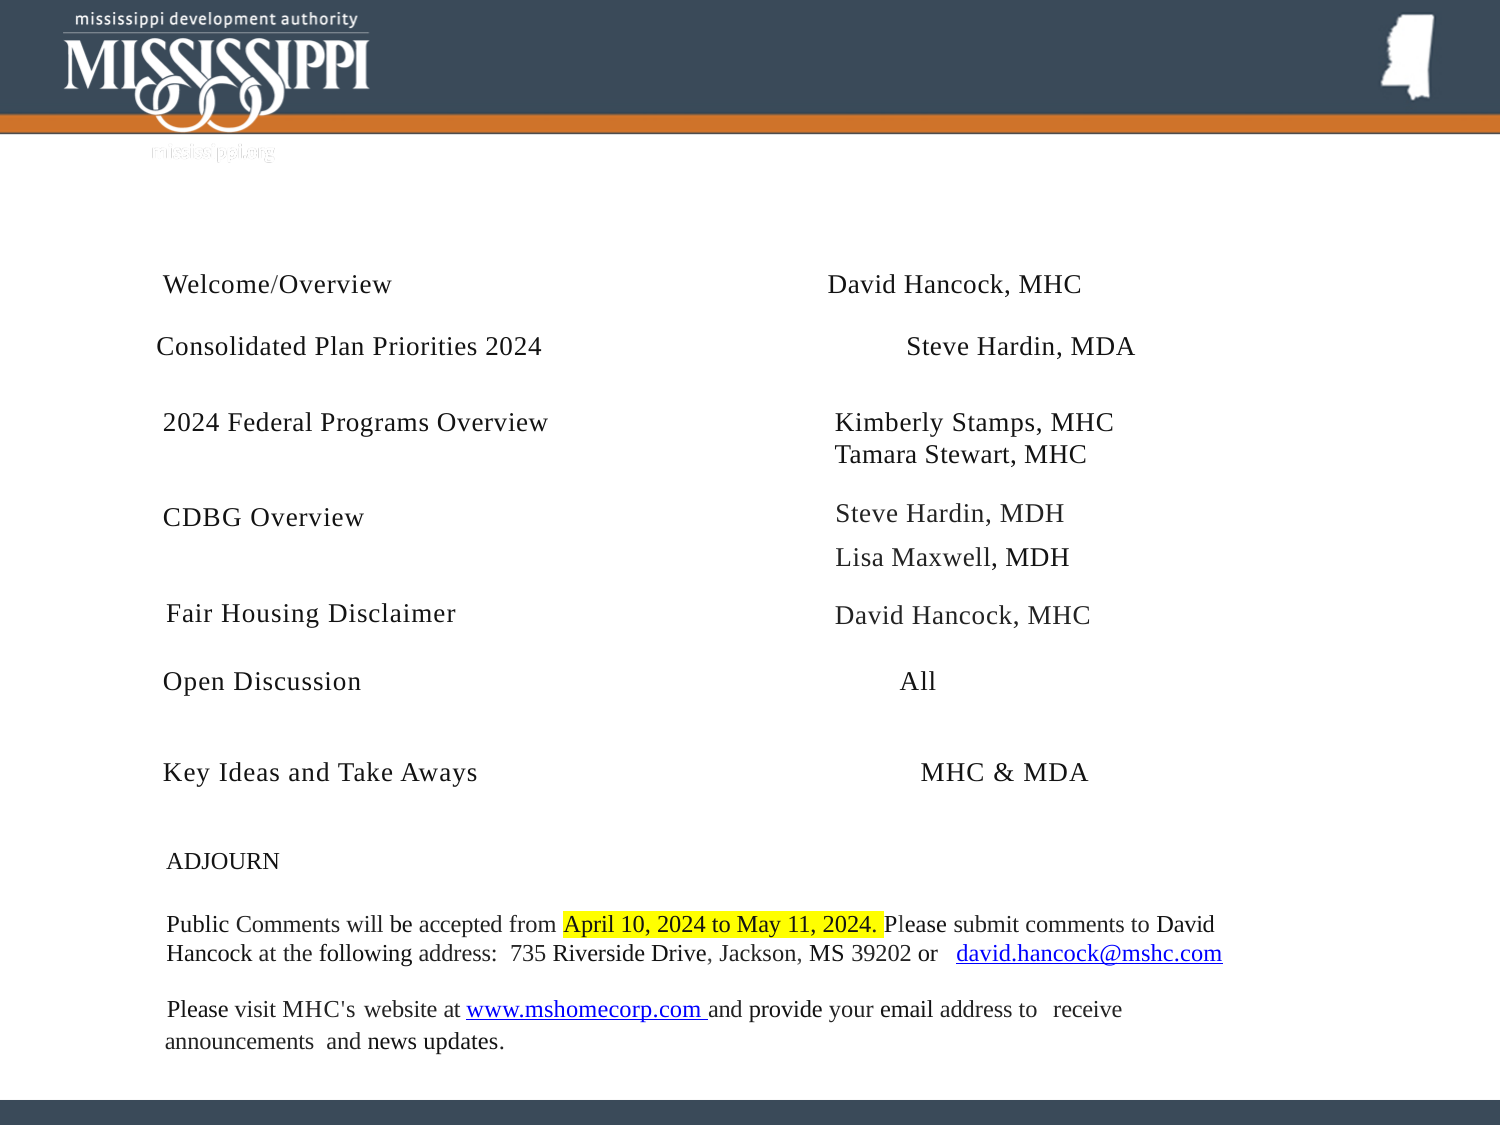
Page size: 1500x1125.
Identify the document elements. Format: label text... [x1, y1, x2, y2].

text_box CDBG Overview [160, 499, 748, 533]
text_box Welcome/Overview [160, 266, 401, 300]
text_box Fair Housing Disclaimer [164, 595, 752, 628]
text_box Consolidated Plan Priorities 2024 Steve Hardin, MDA [139, 324, 1275, 369]
text_box ADJOURN Public Comments will be accepted from April 10, 2024 to May 11, 2024. Please submit comments to David Hancock at the following address: 735 Riverside Drive, Jackson, MS 39202 or david.hancock@mshc.com Please visit MHC's website at www.mshomecorp.com and provide your email address to receive [164, 845, 1250, 1023]
text_box 2024 Federal Programs Overview [160, 407, 723, 437]
text_box Kimberly Stamps, MHC Tamara Stewart, MHC [832, 405, 1250, 469]
text_box Open Discussion All Key Ideas and Take Aways MHC & MDA [160, 663, 1165, 820]
text_box Steve Hardin, MDH Lisa Maxwell, MDH [833, 496, 1354, 572]
picture [0, 0, 1500, 1125]
text_box David Hancock, MHC [832, 598, 1354, 631]
text_box announcements and news updates. [162, 1025, 510, 1055]
text_box David Hancock, MHC [825, 267, 1245, 299]
